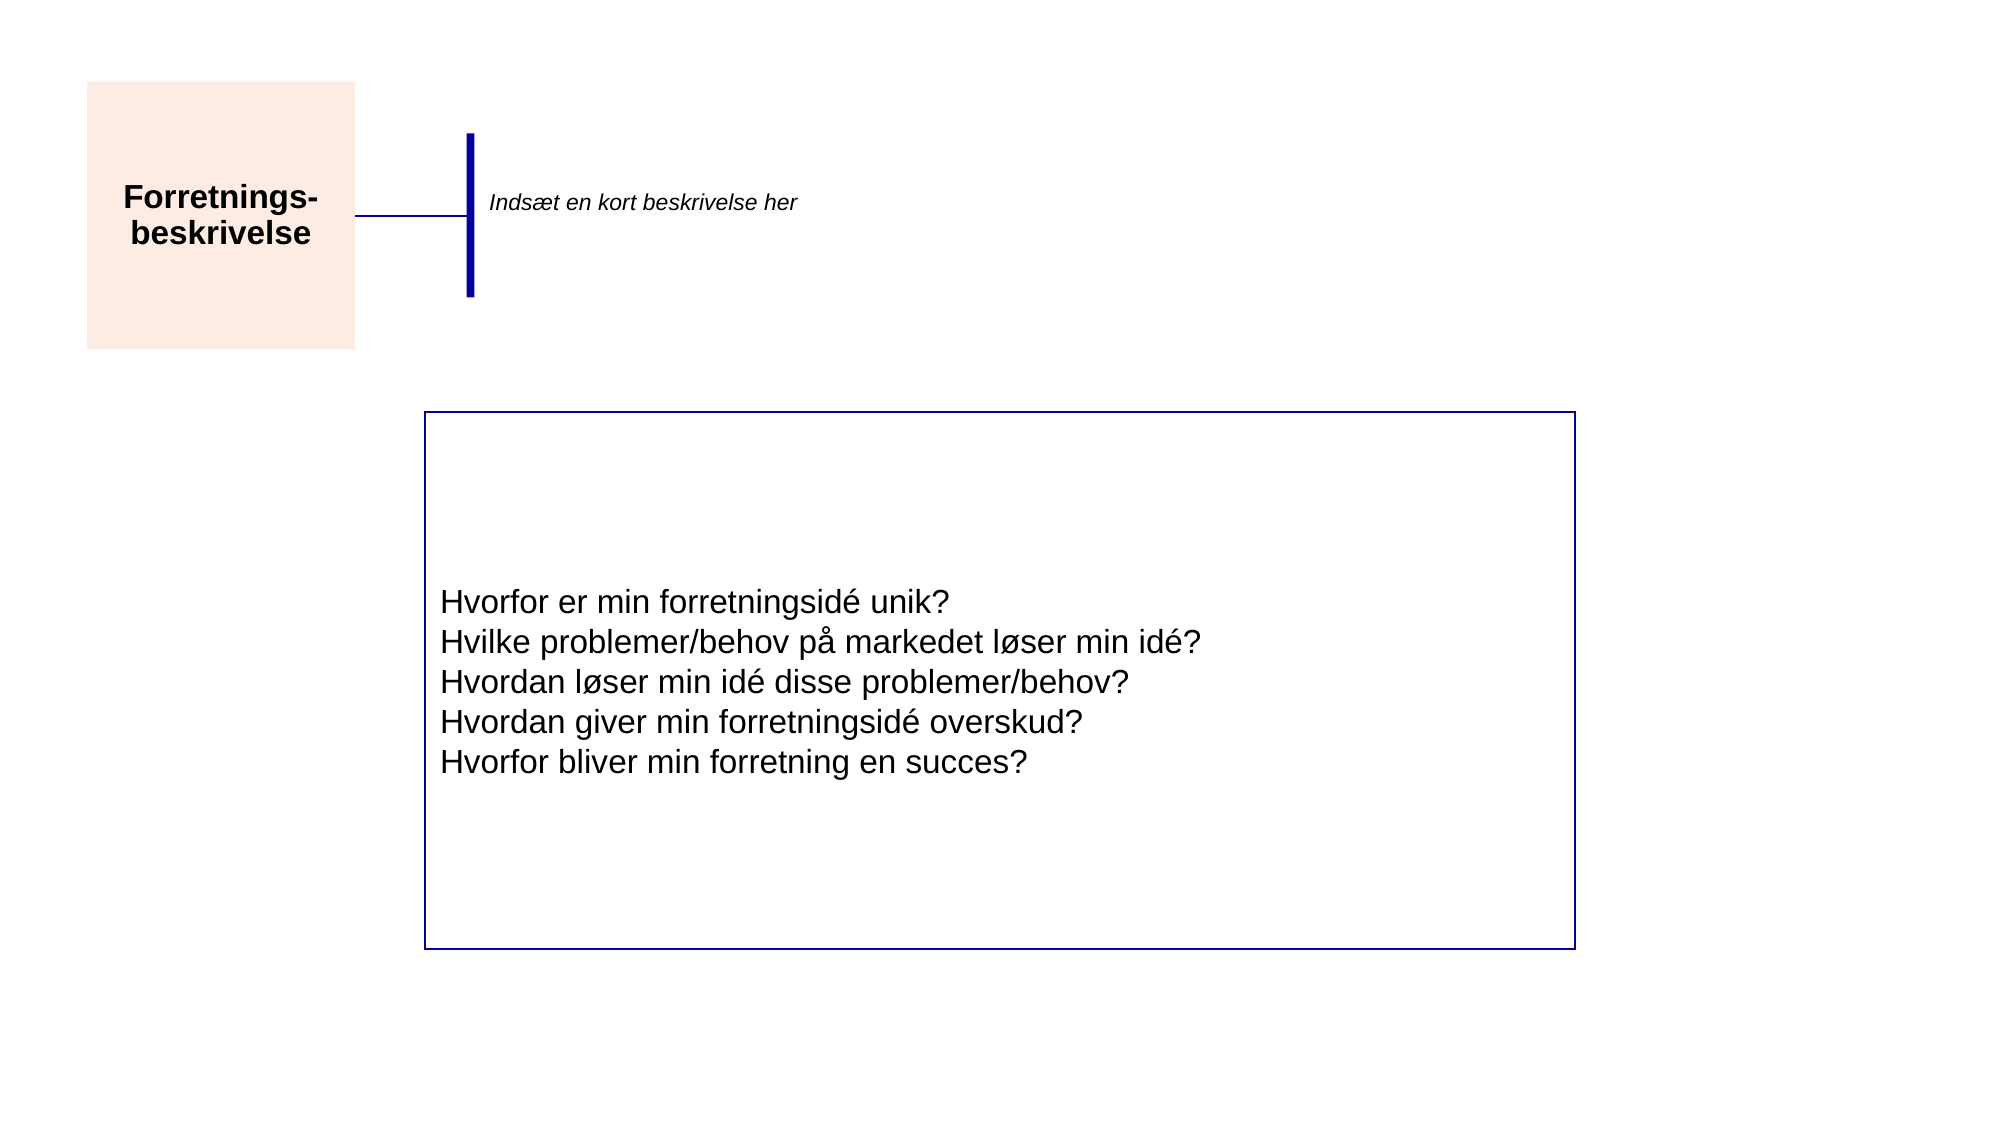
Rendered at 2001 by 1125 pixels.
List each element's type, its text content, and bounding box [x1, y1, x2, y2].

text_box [87, 81, 355, 350]
text_box Hvorfor er min forretningsidé unik? Hvilke problemer/behov på markedet løser min idé? Hvordan løser min idé disse problemer/behov? Hvordan giver min forretningsidé overskud? Hvorfor bliver min forretning en succes? [424, 411, 1576, 950]
text_box [466, 132, 475, 298]
text_box Indsæt en kort beskrivelse her [474, 180, 1044, 223]
